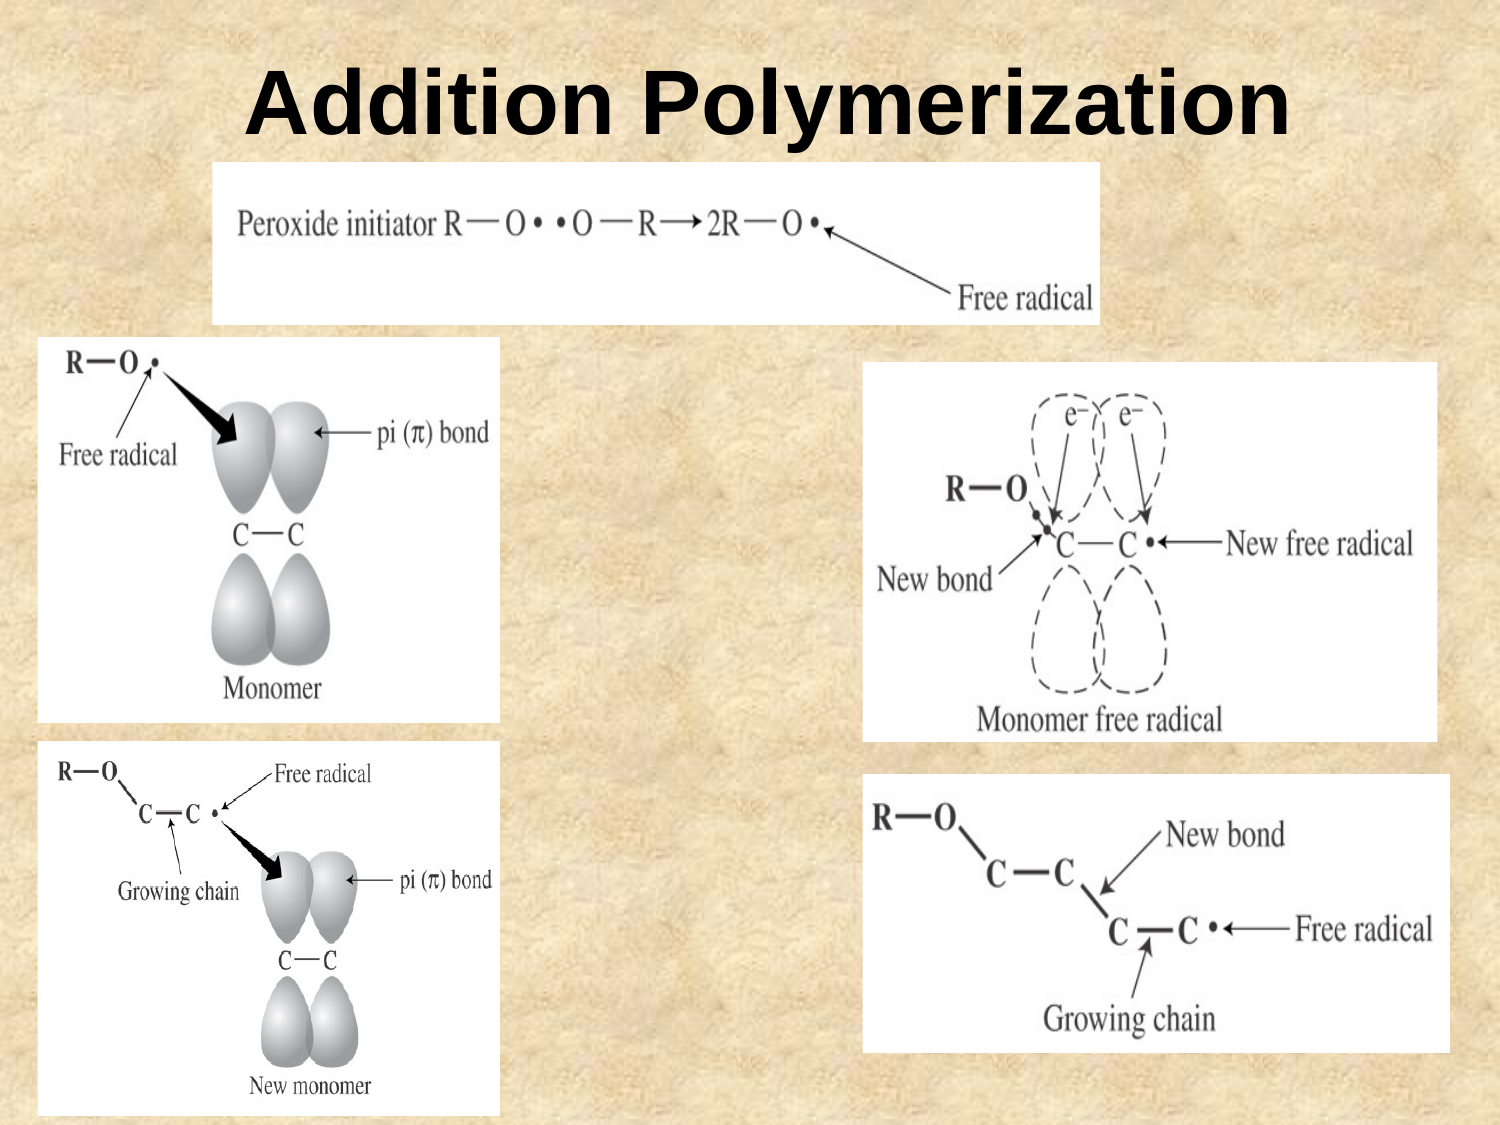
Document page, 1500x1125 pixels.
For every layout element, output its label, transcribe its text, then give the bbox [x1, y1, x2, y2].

text_box Addition Polymerization [75, 45, 1463, 150]
picture [0, 0, 1500, 1125]
